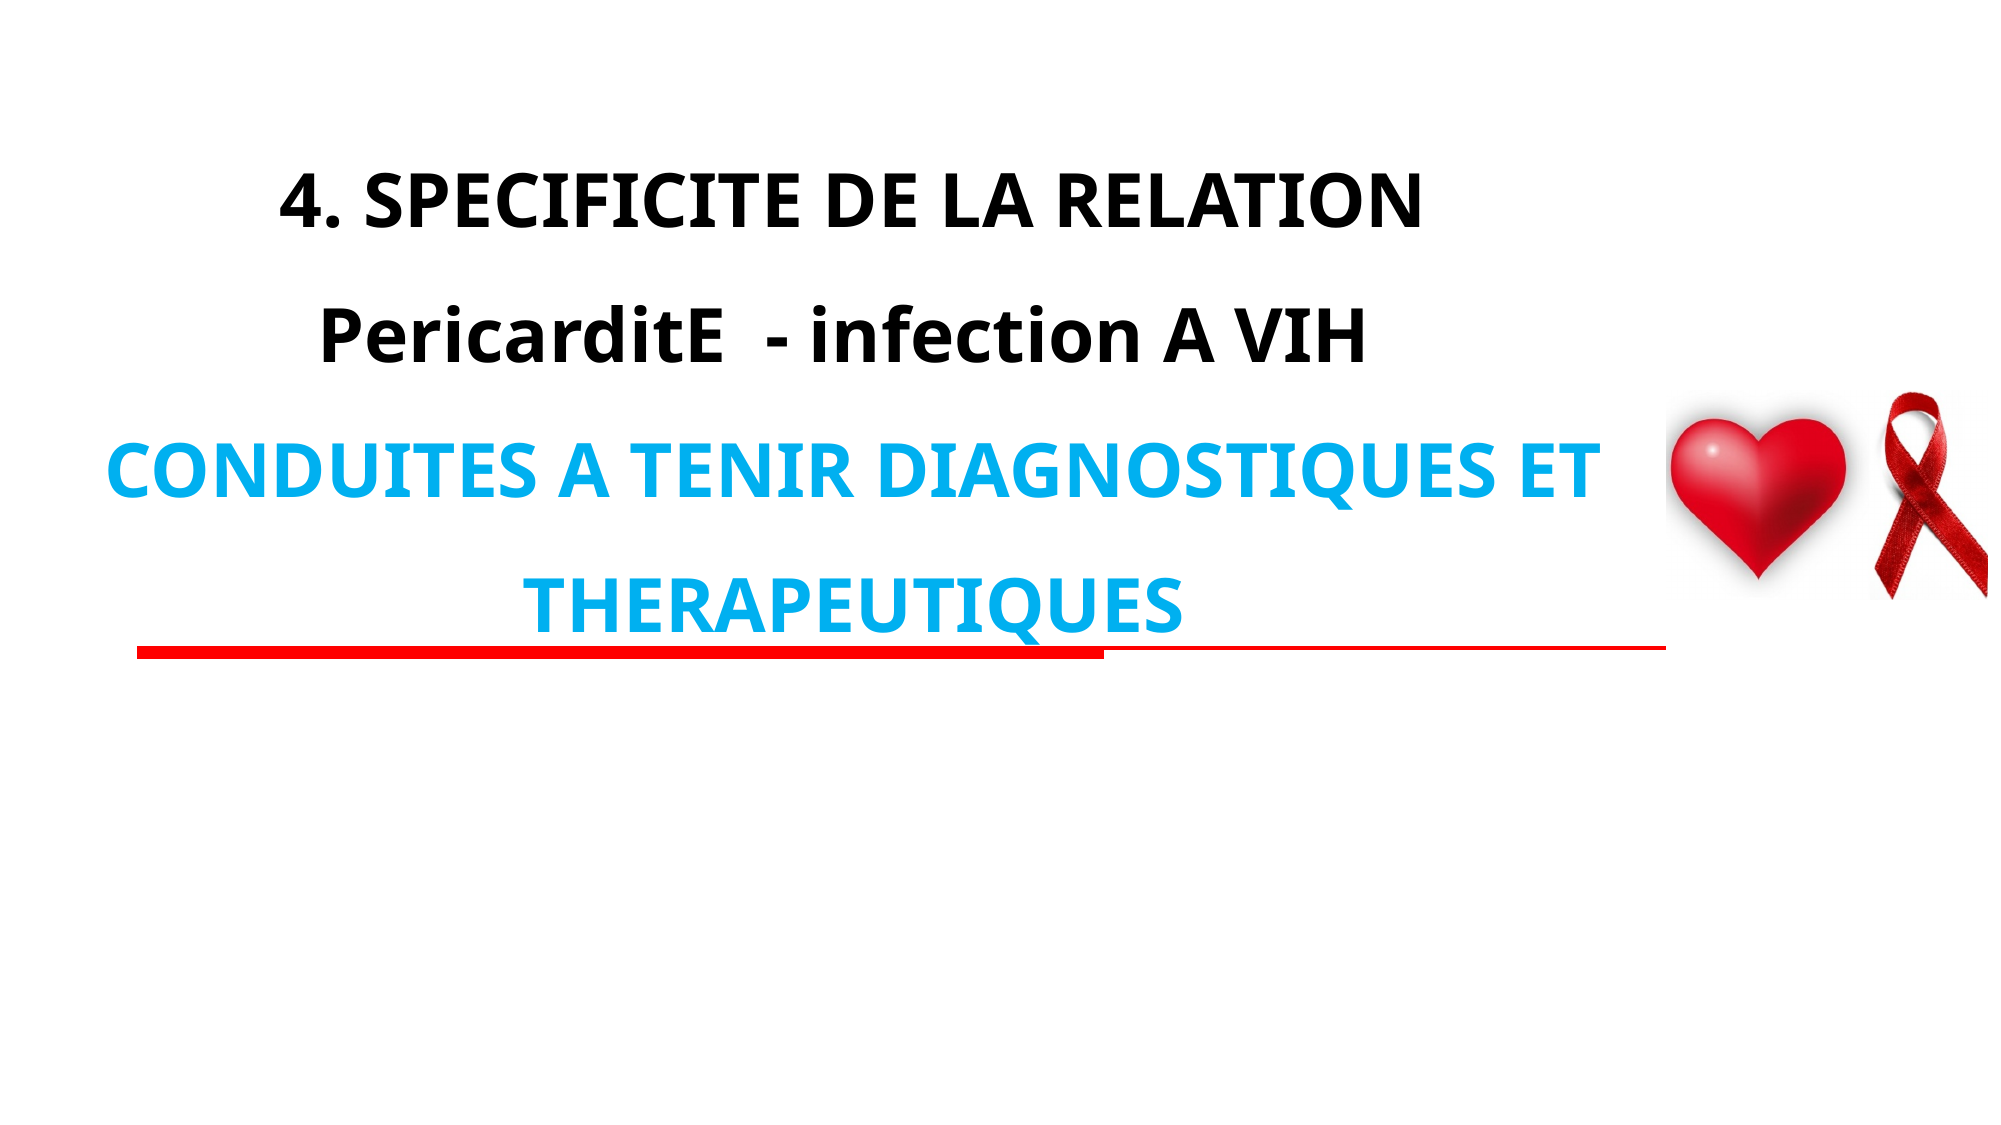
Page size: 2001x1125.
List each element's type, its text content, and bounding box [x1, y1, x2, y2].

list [1665, 390, 1988, 600]
title 4. SPECIFICITE DE LA RELATION PericarditE - infection A VIH CONDUITES A TENIR DIAGNOSTIQUES ET THERAPEUTIQUES [56, 112, 1652, 643]
